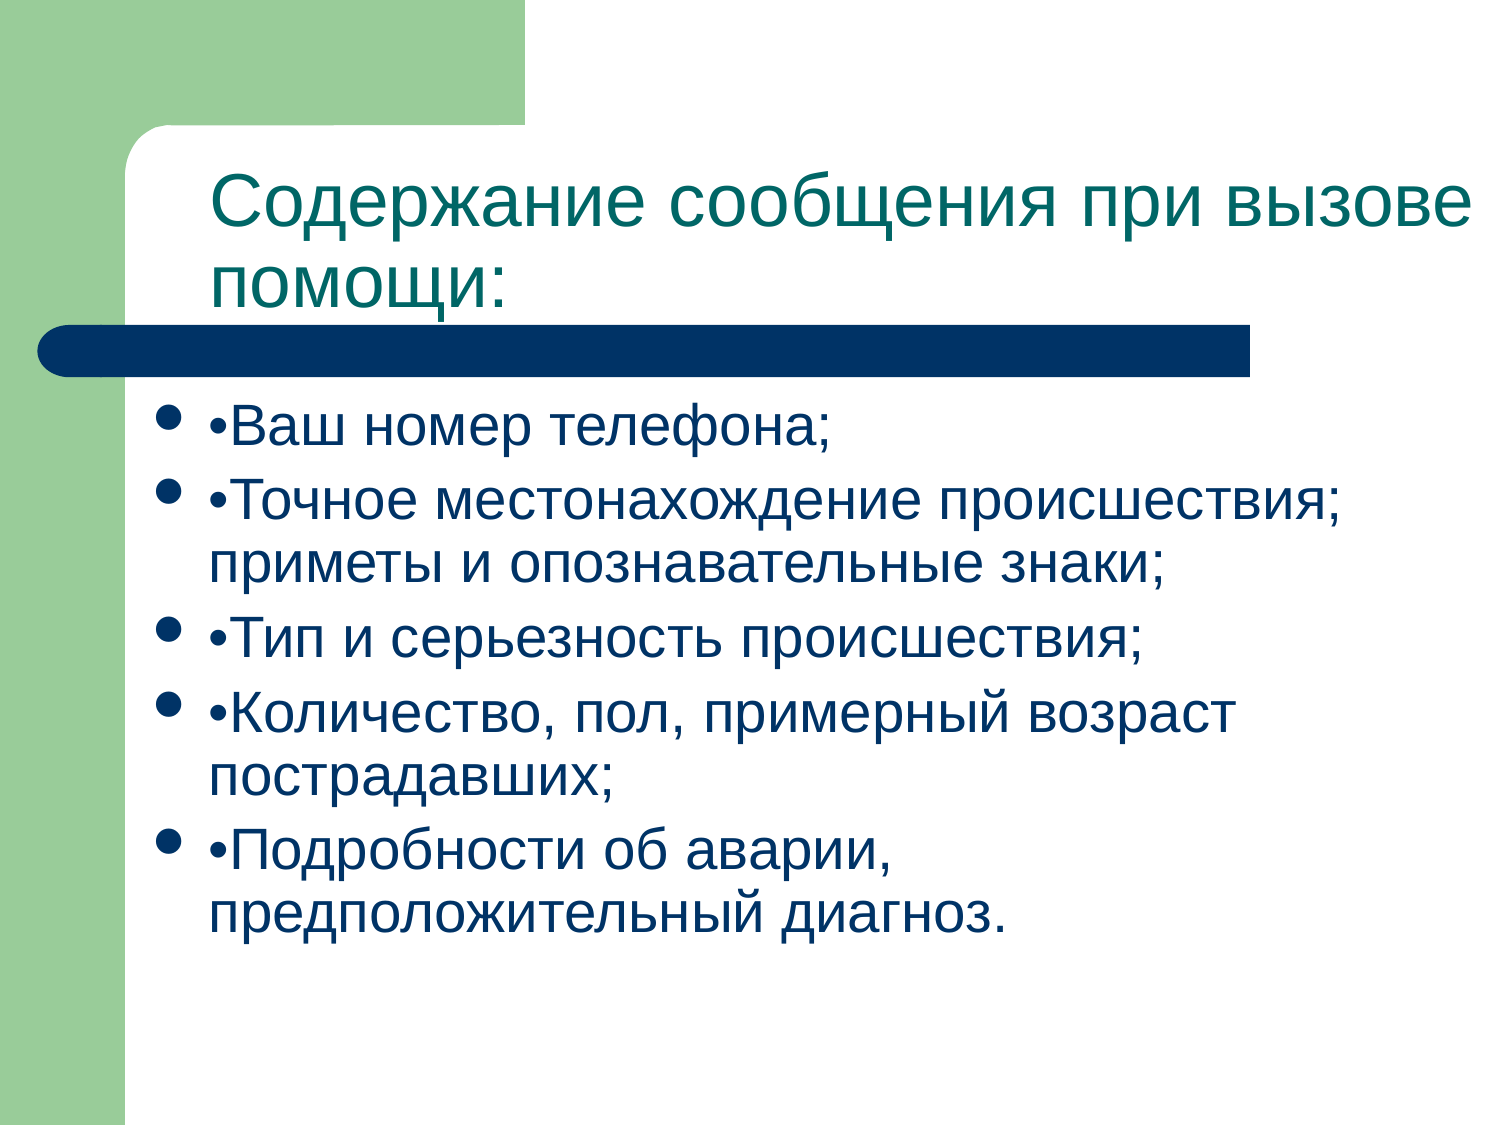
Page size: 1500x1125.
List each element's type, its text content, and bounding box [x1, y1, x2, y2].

list •Ваш номер телефона; •Точное местонахождение происшествия; приметы и опознавательные знаки; •Тип и серьезность происшествия; •Количество, пол, примерный возраст пострадавших; •Подробности об аварии, предположительный диагноз. [137, 387, 1400, 999]
title Содержание сообщения при вызове помощи: [194, 266, 1495, 422]
